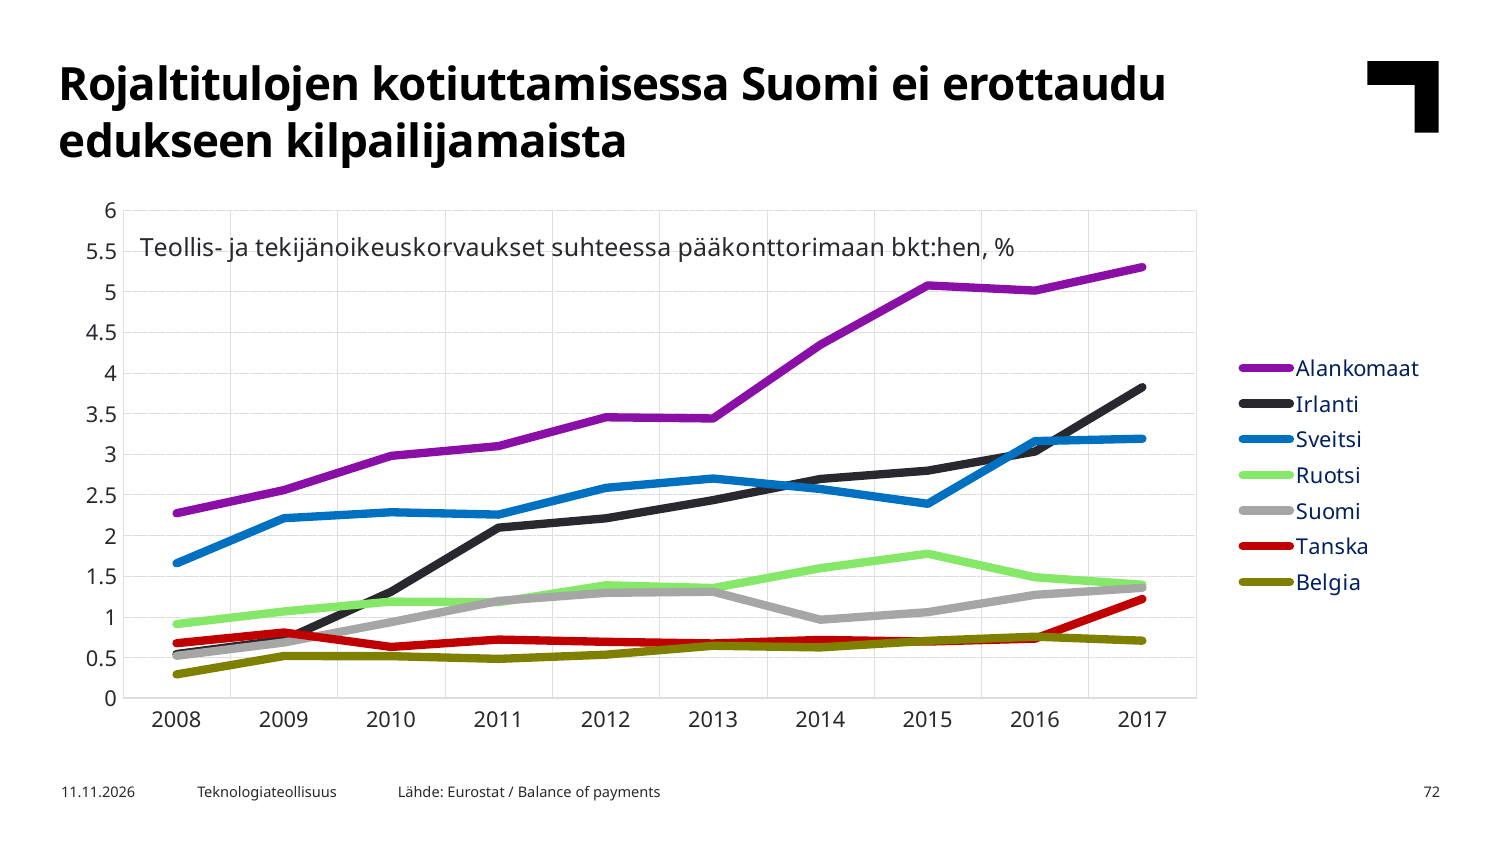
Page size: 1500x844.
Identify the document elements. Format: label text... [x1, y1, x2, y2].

slide_number 72 [1313, 775, 1456, 803]
footer Teknologiateollisuus [182, 775, 382, 803]
chart [62, 187, 1440, 763]
list Lähde: Eurostat / Balance of payments [382, 775, 871, 803]
list Rojaltitulojen kotiuttamisessa Suomi ei erottaudu edukseen kilpailijamaista [41, 46, 1367, 153]
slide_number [46, 775, 182, 803]
